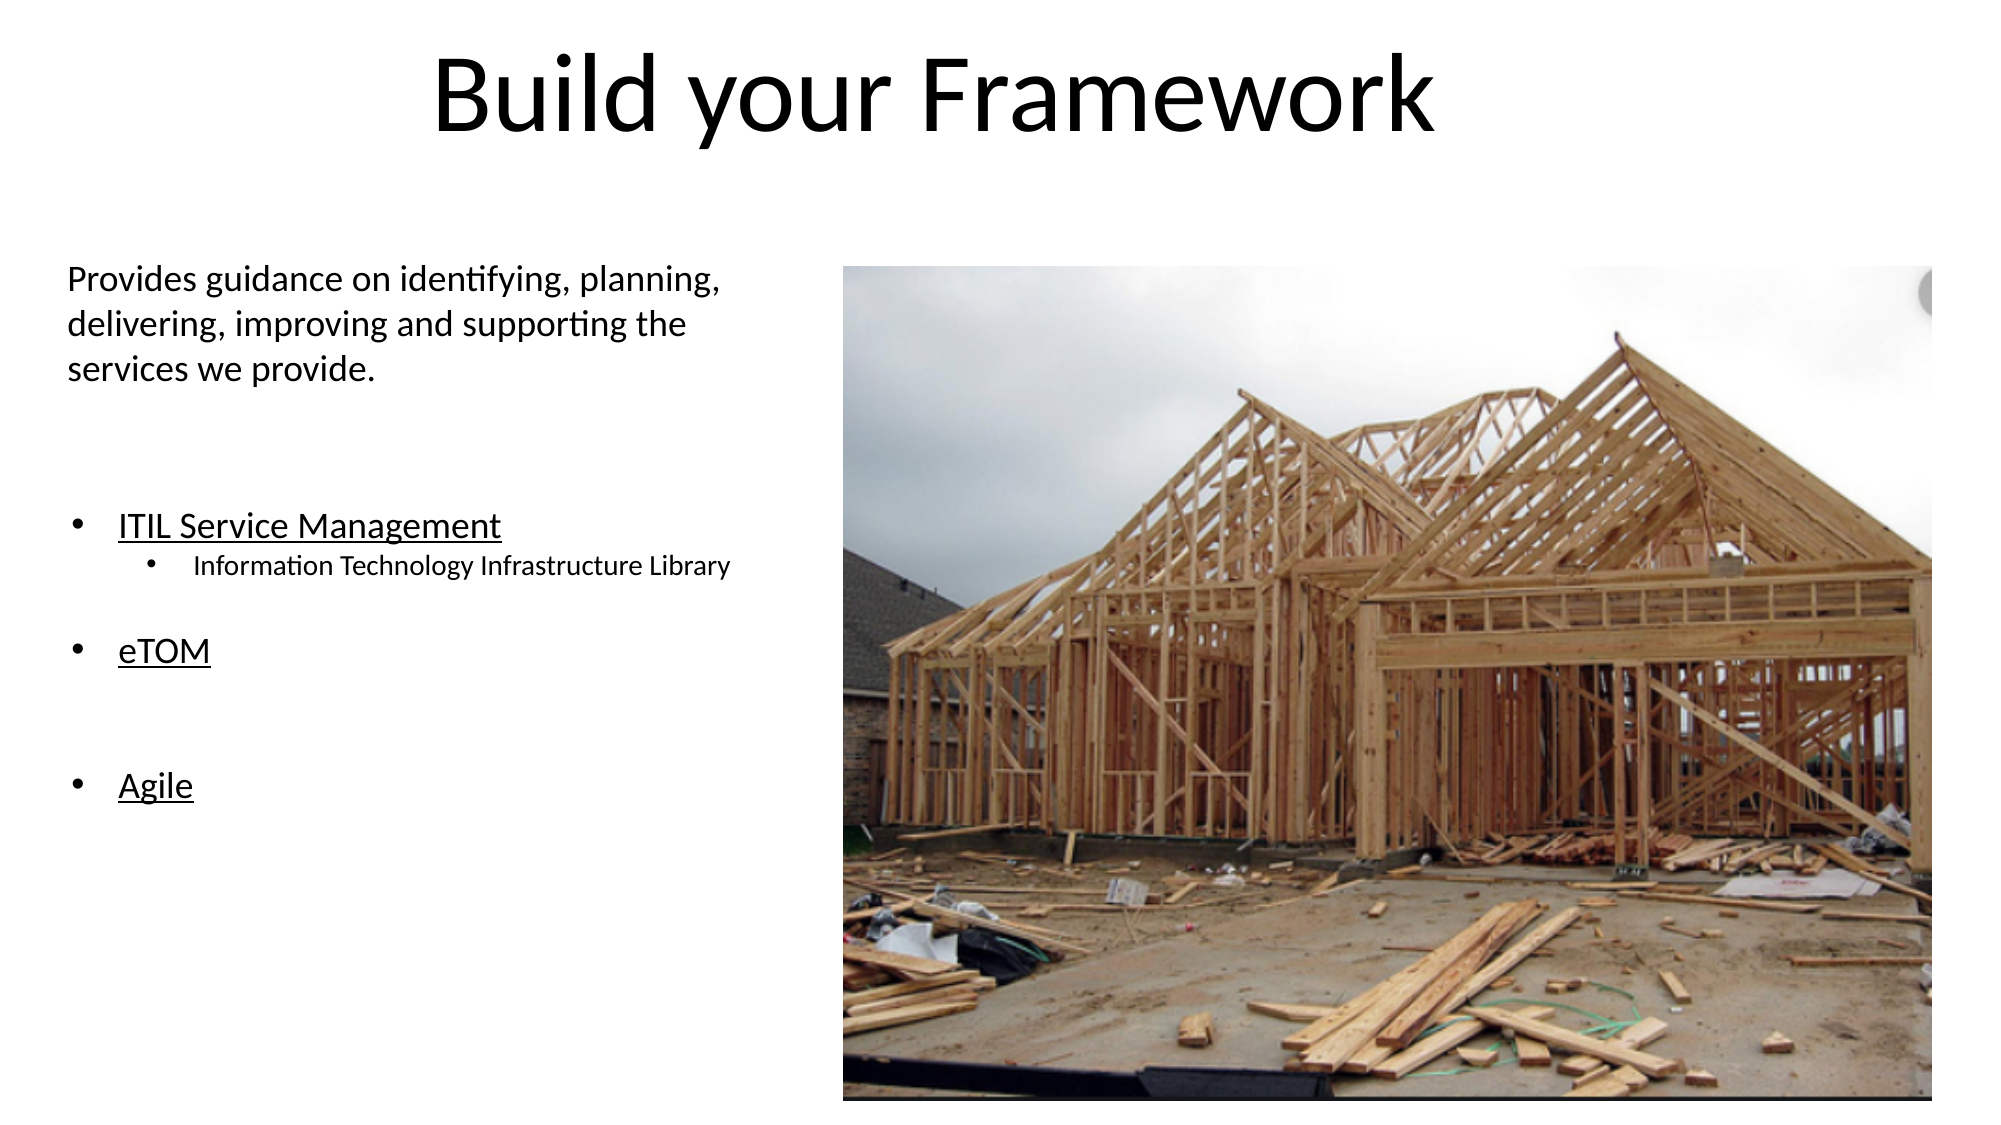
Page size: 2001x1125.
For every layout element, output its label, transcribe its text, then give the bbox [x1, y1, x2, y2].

text_box Build your Framework [416, 11, 1453, 161]
text_box ITIL Service Management Information Technology Infrastructure Library eTOM Agile [56, 493, 747, 859]
picture [843, 266, 1932, 1101]
text_box Provides guidance on identifying, planning, delivering, improving and supporting the services we provide. [52, 246, 828, 397]
